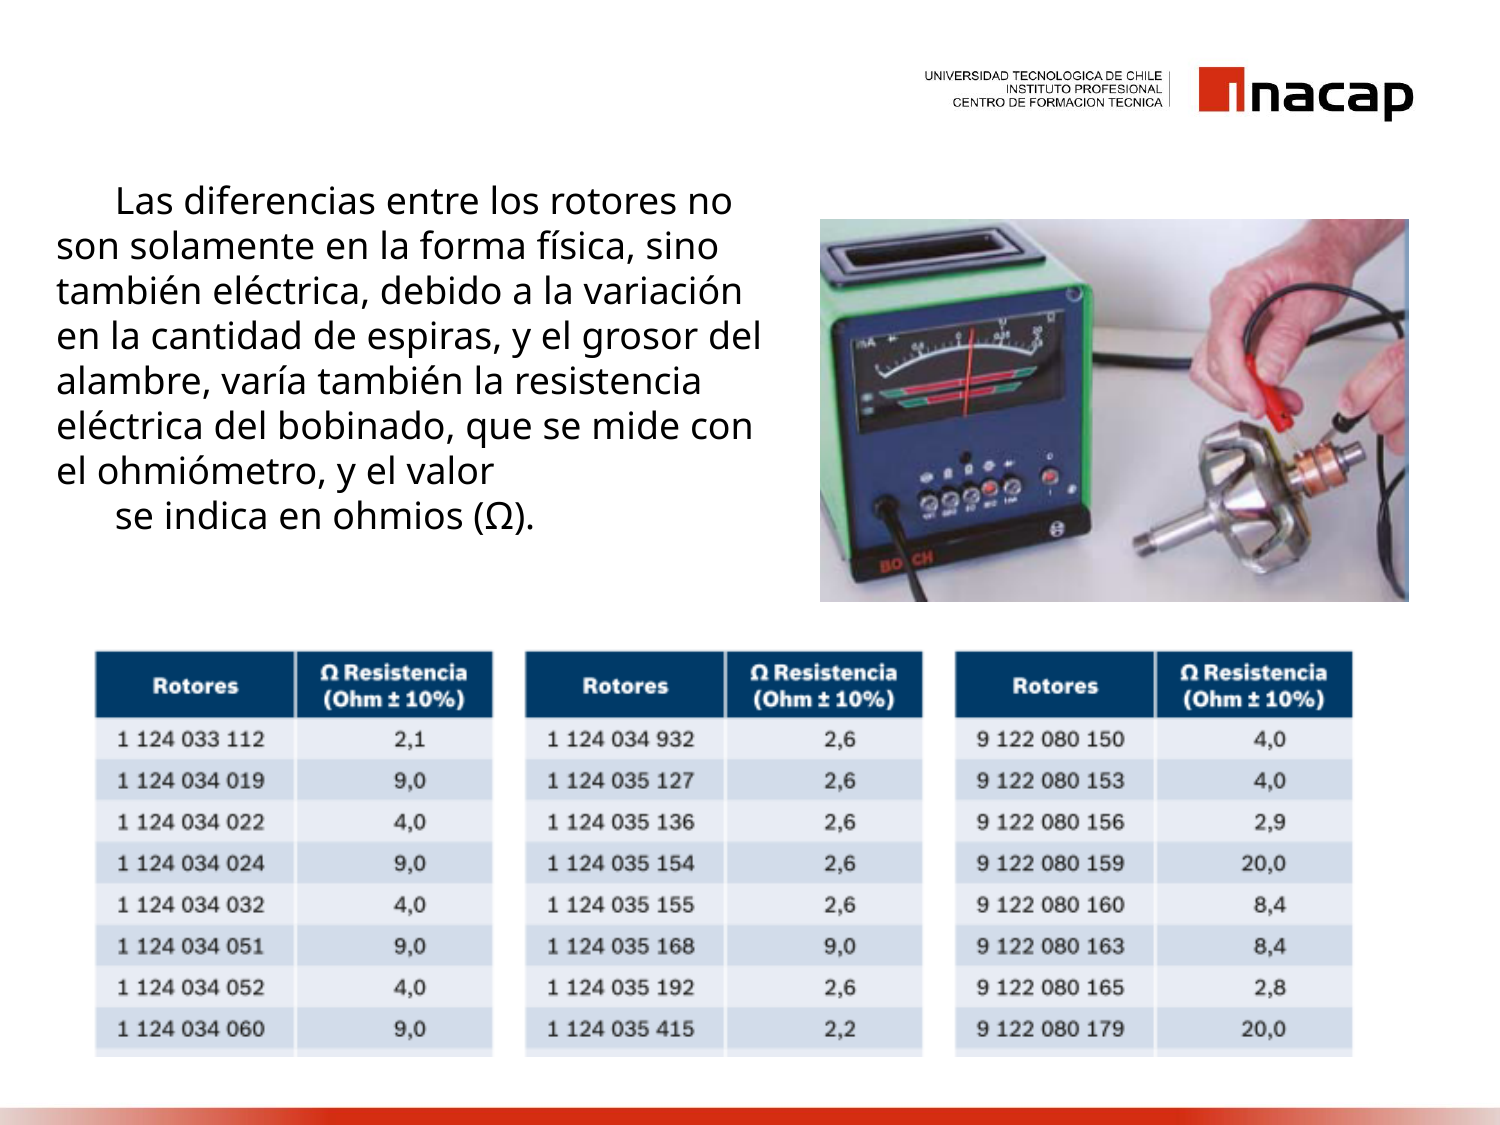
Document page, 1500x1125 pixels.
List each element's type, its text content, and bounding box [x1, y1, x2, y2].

text_box Las diferencias entre los rotores no son solamente en la forma física, sino también eléctrica, debido a la variación en la cantidad de espiras, y el grosor del alambre, varía también la resistencia eléctrica del bobinado, que se mide con el ohmiómetro, y el valor se indica en ohmios (Ω). [41, 169, 792, 545]
picture [0, 0, 1500, 1125]
